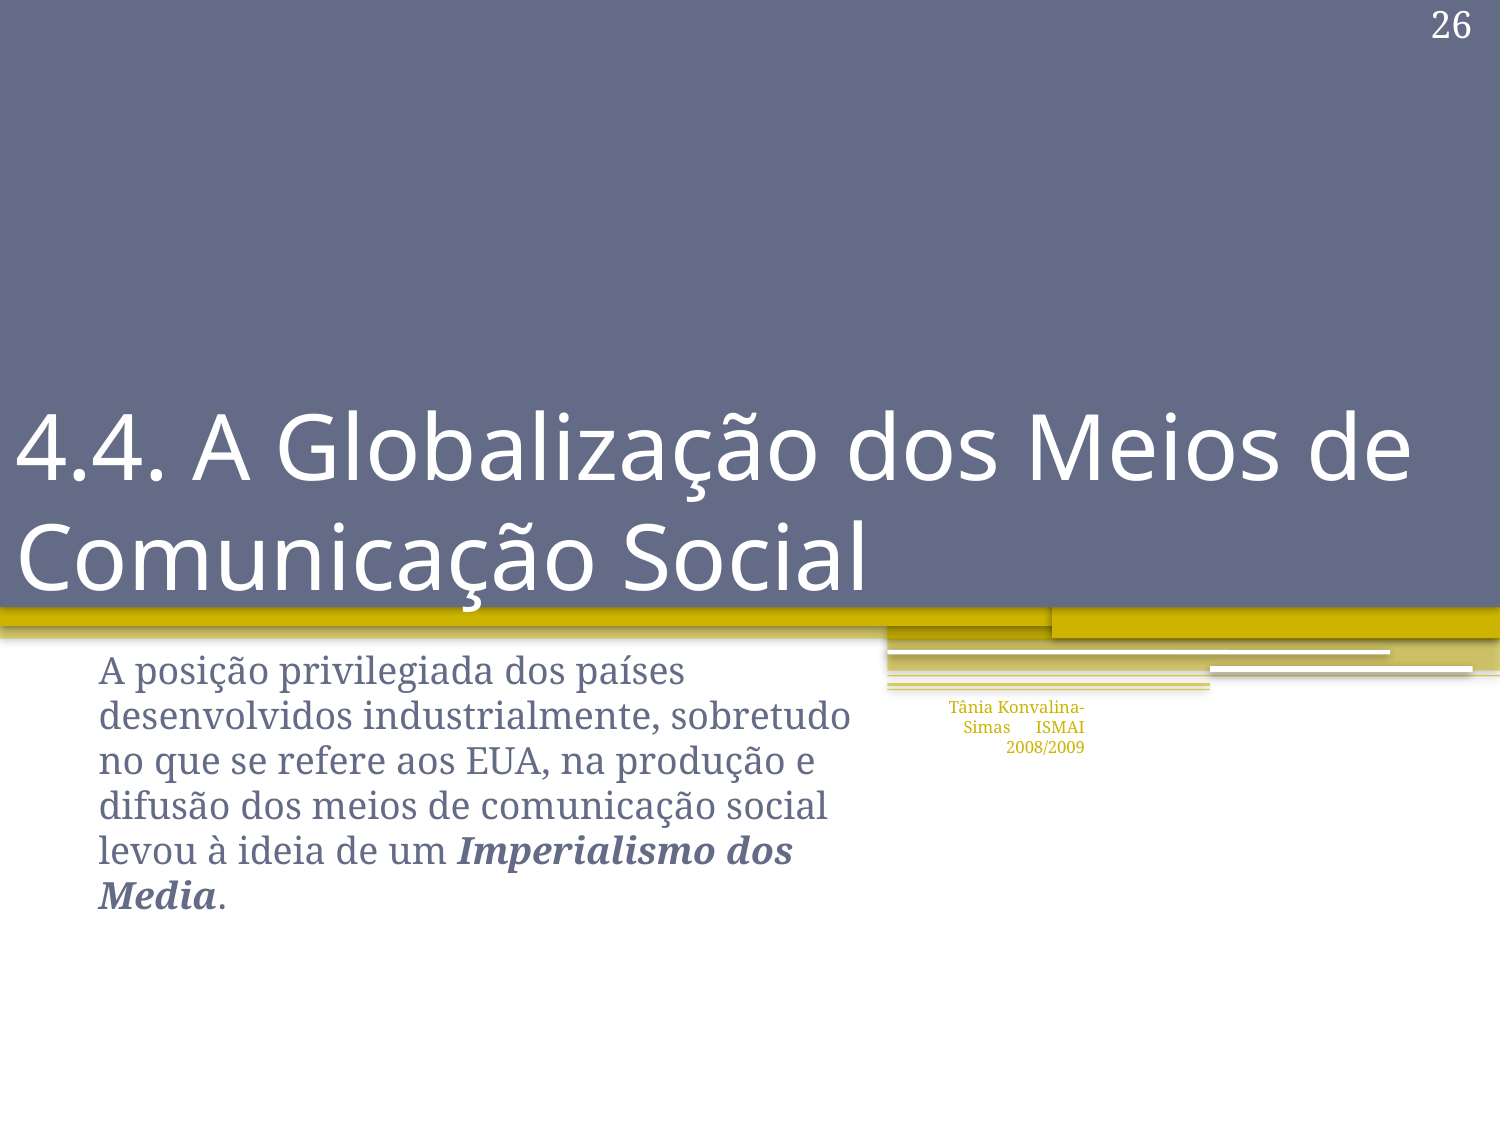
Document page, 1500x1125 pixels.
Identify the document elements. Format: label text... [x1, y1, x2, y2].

footer Tânia Konvalina-Simas ISMAI 2008/2009 [887, 689, 1100, 765]
slide_number 26 [1364, 0, 1488, 61]
title 4.4. A Globalização dos Meios de Comunicação Social [0, 374, 1463, 617]
subtitle A posição privilegiada dos países desenvolvidos industrialmente, sobretudo no que se refere aos EUA, na produção e difusão dos meios de comunicação social levou à ideia de um Imperialismo dos Media. [74, 639, 888, 928]
